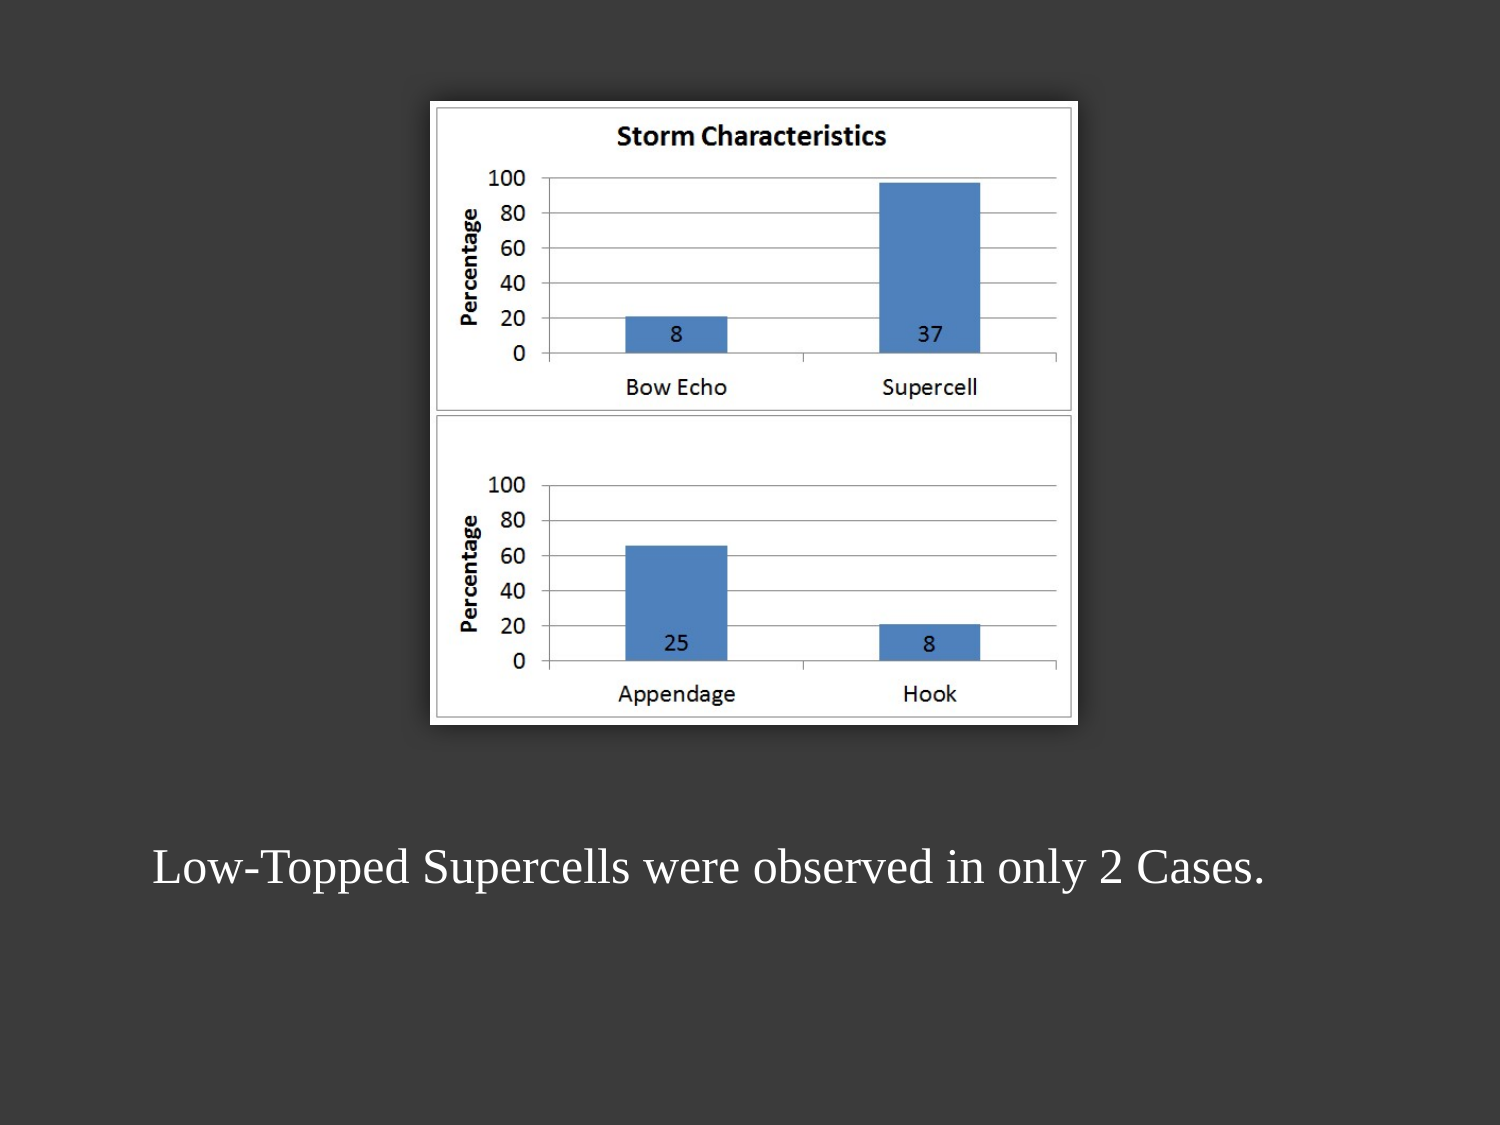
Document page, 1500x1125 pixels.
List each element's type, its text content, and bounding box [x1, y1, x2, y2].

picture [430, 101, 1078, 725]
text_box Low-Topped Supercells were observed in only 2 Cases. [137, 420, 1338, 901]
